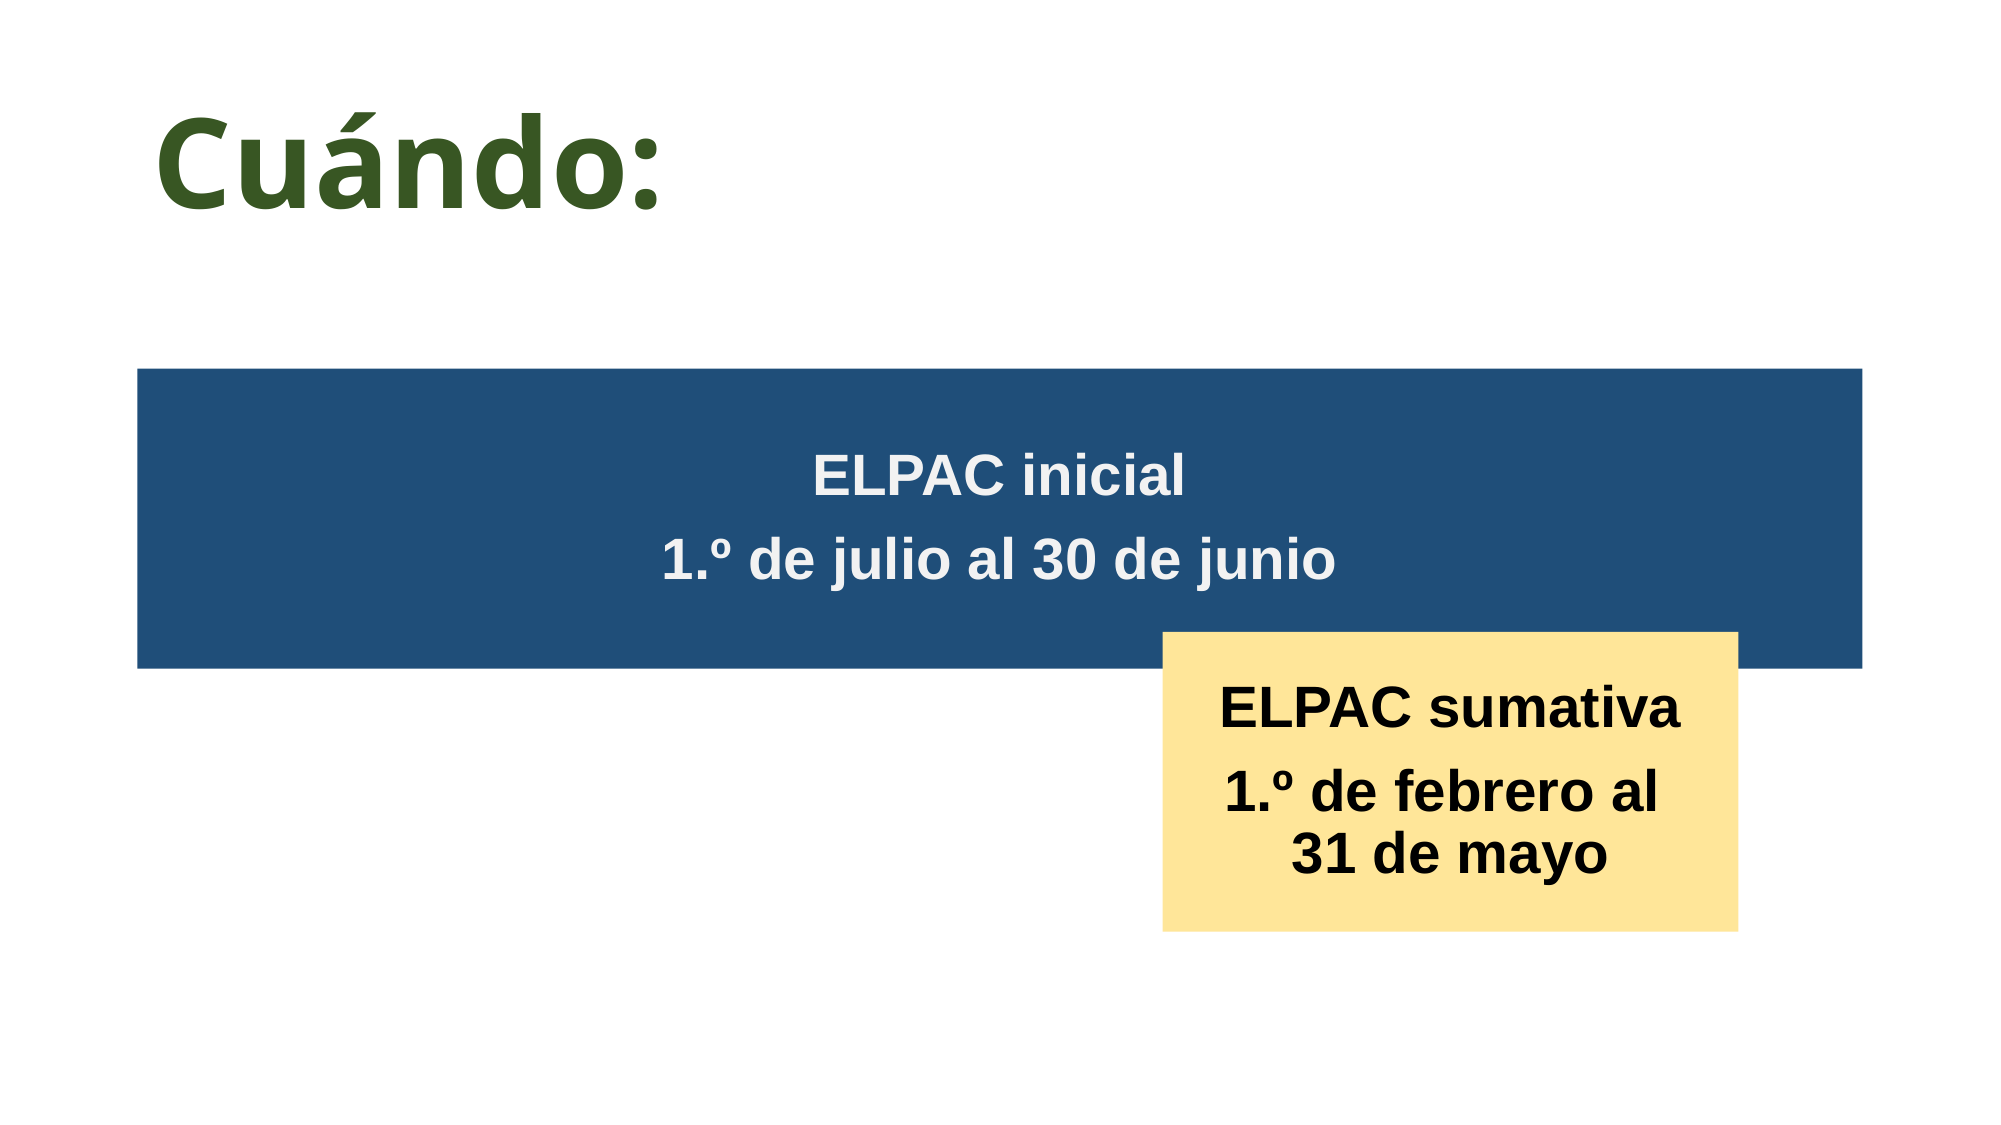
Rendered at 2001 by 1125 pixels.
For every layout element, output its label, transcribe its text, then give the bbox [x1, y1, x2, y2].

list ELPAC sumativa 1.º de febrero al 31 de mayo [1162, 631, 1739, 932]
title Cuándo: [137, 59, 1863, 278]
list ELPAC inicial 1.º de julio al 30 de junio [137, 368, 1863, 669]
